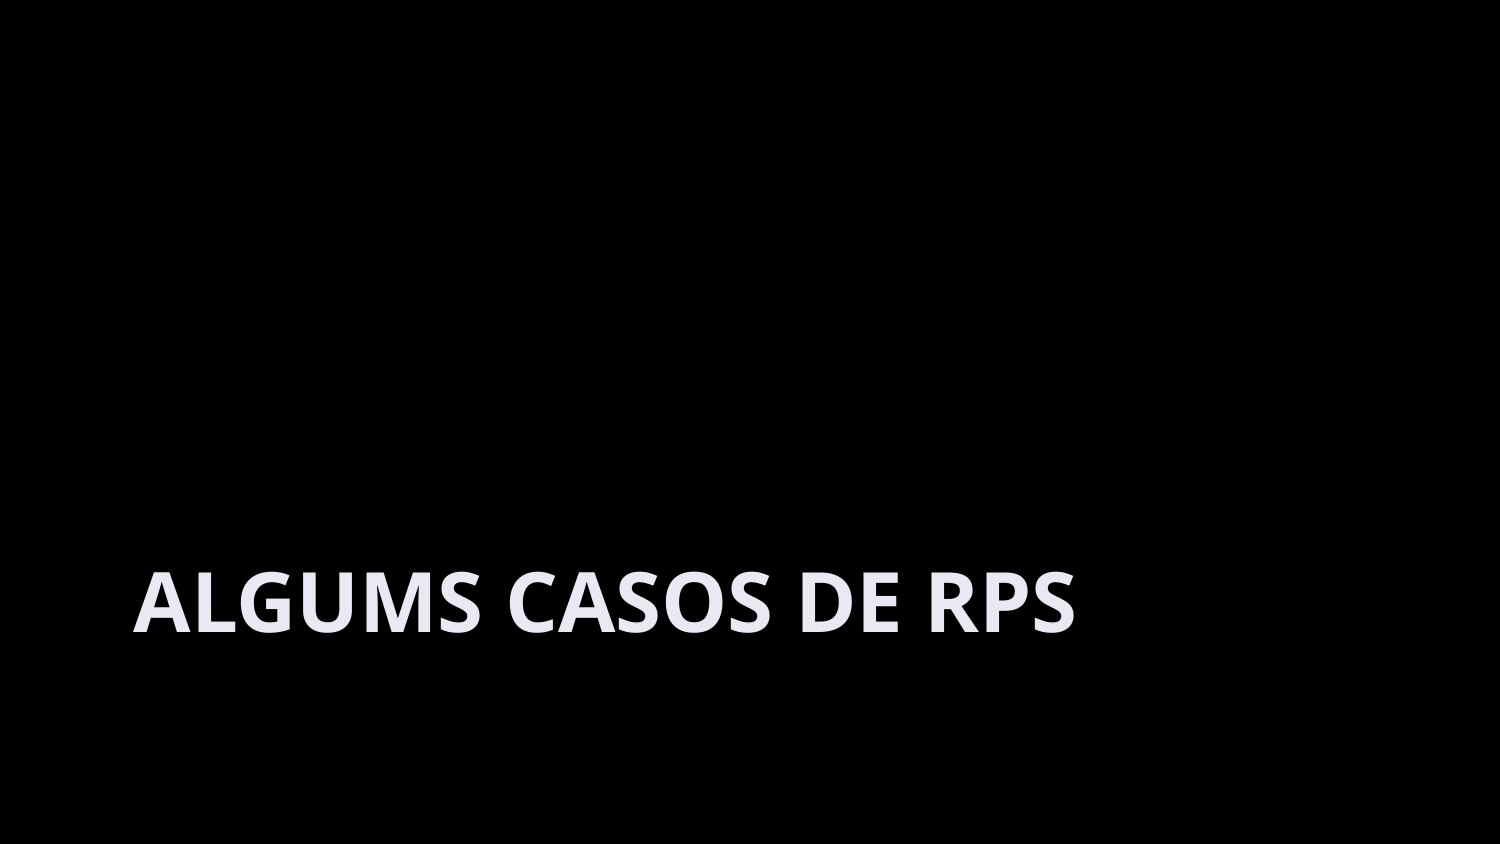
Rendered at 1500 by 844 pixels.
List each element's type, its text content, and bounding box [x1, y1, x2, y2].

title Algums CASOS DE RPS [118, 542, 1394, 710]
